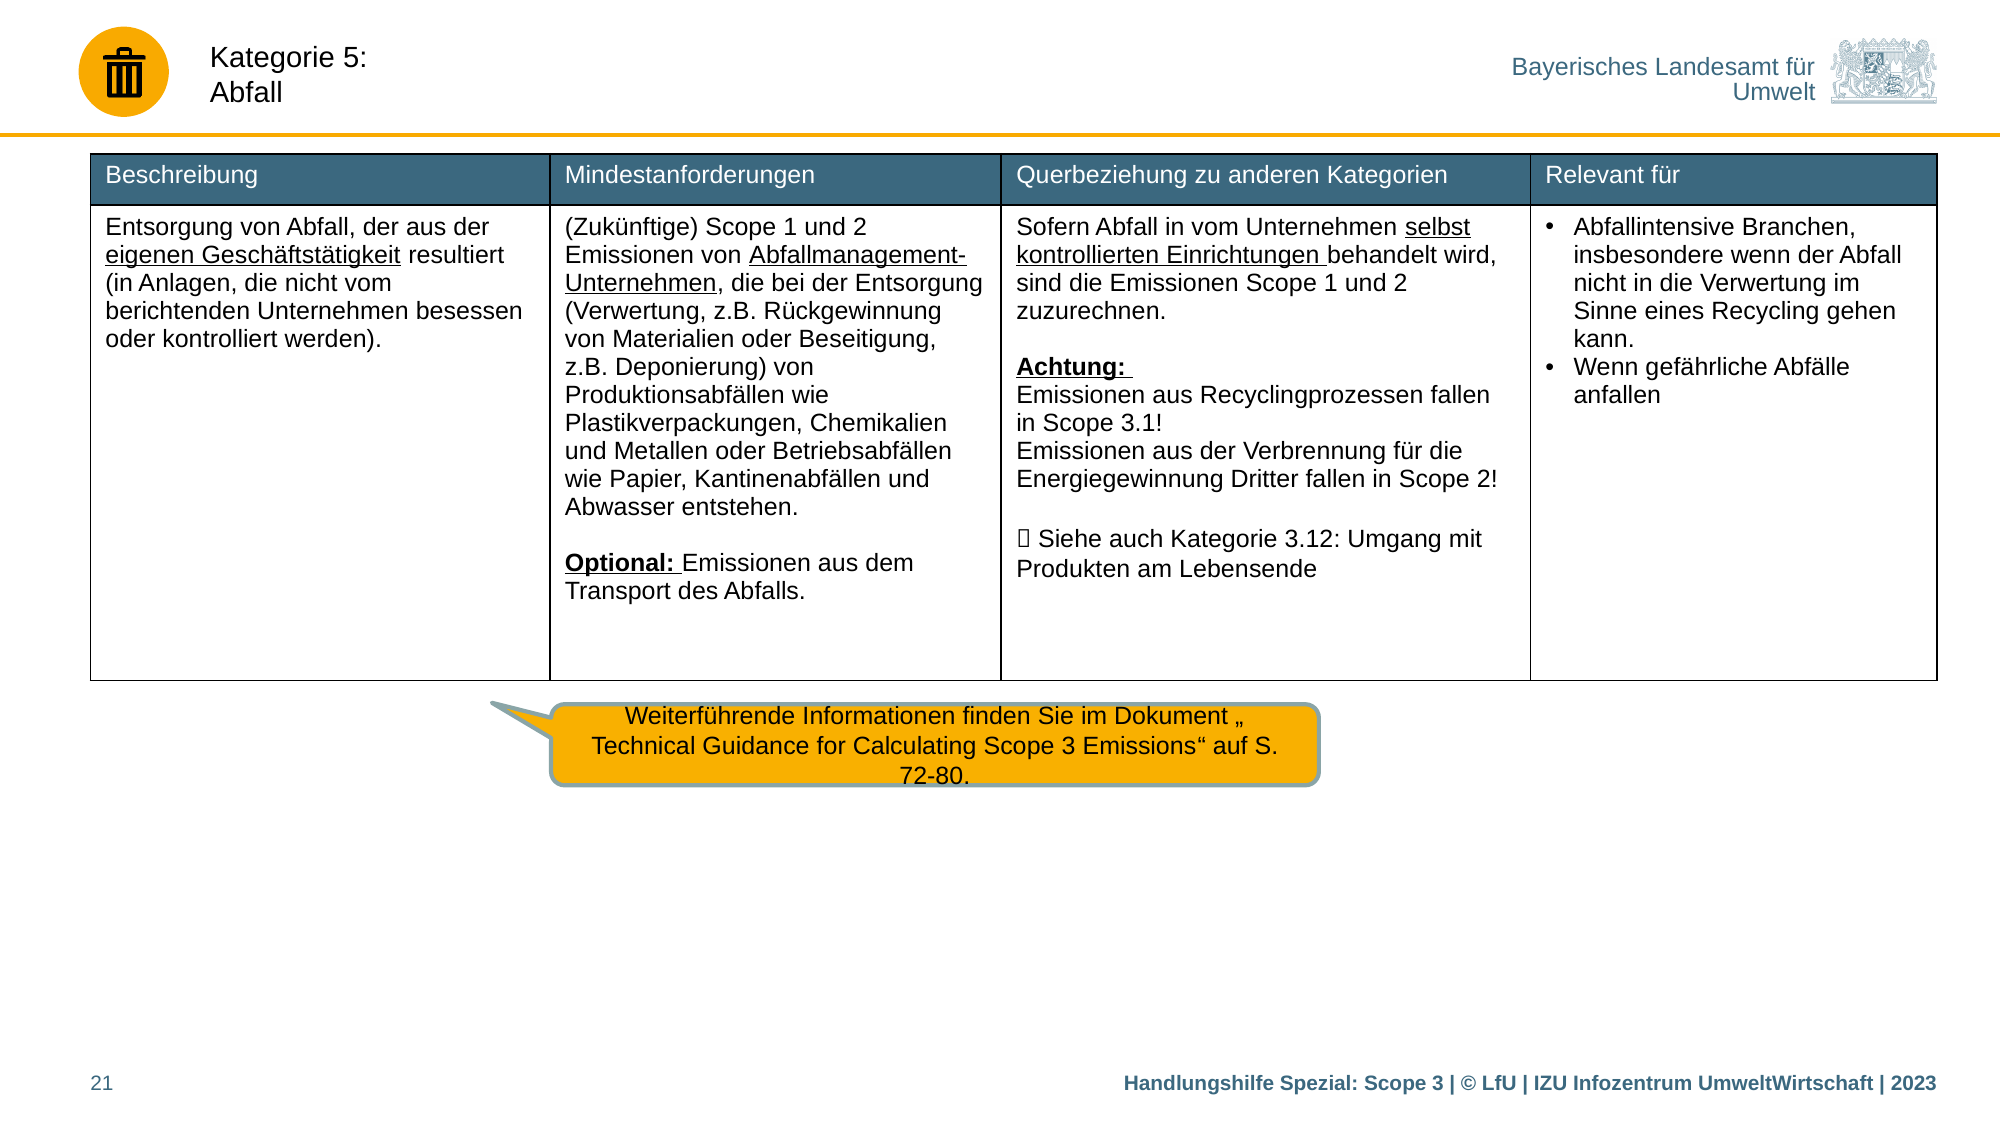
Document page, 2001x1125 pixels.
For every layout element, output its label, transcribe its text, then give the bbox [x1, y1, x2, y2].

picture [94, 42, 154, 102]
picture [1830, 38, 1937, 104]
slide_number 21 [90, 1062, 196, 1109]
table_cell (Zukünftige) Scope 1 und 2 Emissionen von Abfallmanagement-Unternehmen, die bei der Entsorgung (Verwertung, z.B. Rückgewinnung von Materialien oder Beseitigung, z.B. Deponierung) von Produktionsabfällen wie Plastikverpackungen, Chemikalien und Metallen oder Betriebsabfällen wie Papier, Kantinenabfällen und Abwasser entstehen. Optional: Emissionen aus dem Transport des Abfalls. [551, 206, 1000, 680]
table_cell Sofern Abfall in vom Unternehmen selbst kontrollierten Einrichtungen behandelt wird, sind die Emissionen Scope 1 und 2 zuzurechnen. Achtung: Emissionen aus Recyclingprozessen fallen in Scope 3.1! Emissionen aus der Verbrennung für die Energiegewinnung Dritter fallen in Scope 2!  Siehe auch Kategorie 3.12: Umgang mit Produkten am Lebensende [1002, 206, 1530, 680]
table_header Beschreibung [91, 155, 549, 204]
table_header Mindestanforderungen [551, 155, 1000, 204]
footer Handlungshilfe Spezial: Scope 3 | © LfU | IZU Infozentrum UmweltWirtschaft | 2023 [888, 1062, 1937, 1109]
table_cell Entsorgung von Abfall, der aus der eigenen Geschäftstätigkeit resultiert (in Anlagen, die nicht vom berichtenden Unternehmen besessen oder kontrolliert werden). [91, 206, 549, 680]
table_header Relevant für [1531, 155, 1936, 204]
table_cell Abfallintensive Branchen, insbesondere wenn der Abfall nicht in die Verwertung im Sinne eines Recycling gehen kann. Wenn gefährliche Abfälle anfallen [1531, 206, 1936, 680]
text_box Weiterführende Informationen finden Sie im Dokument „Technical Guidance for Calculating Scope 3 Emissions“ auf S. 72-80. [491, 702, 1319, 786]
table_header Querbeziehung zu anderen Kategorien [1002, 155, 1530, 204]
